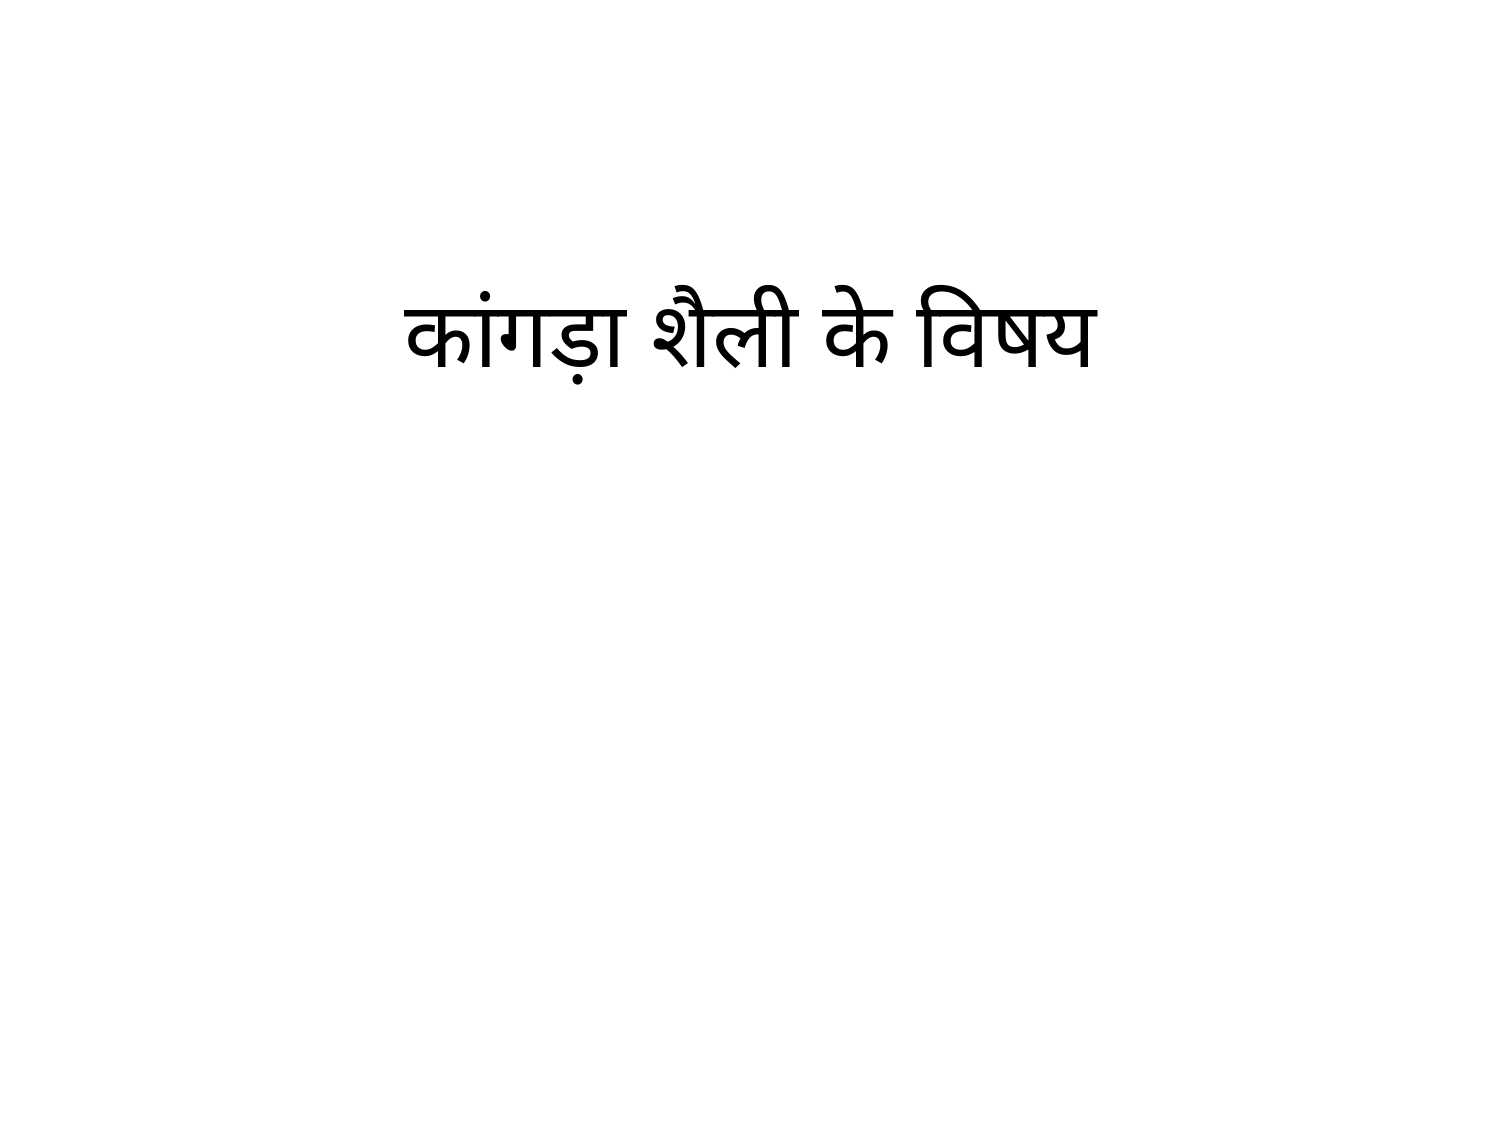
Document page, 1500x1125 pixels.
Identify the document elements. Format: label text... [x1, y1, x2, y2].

title कांगड़ा शैली के विषय [87, 237, 1438, 425]
